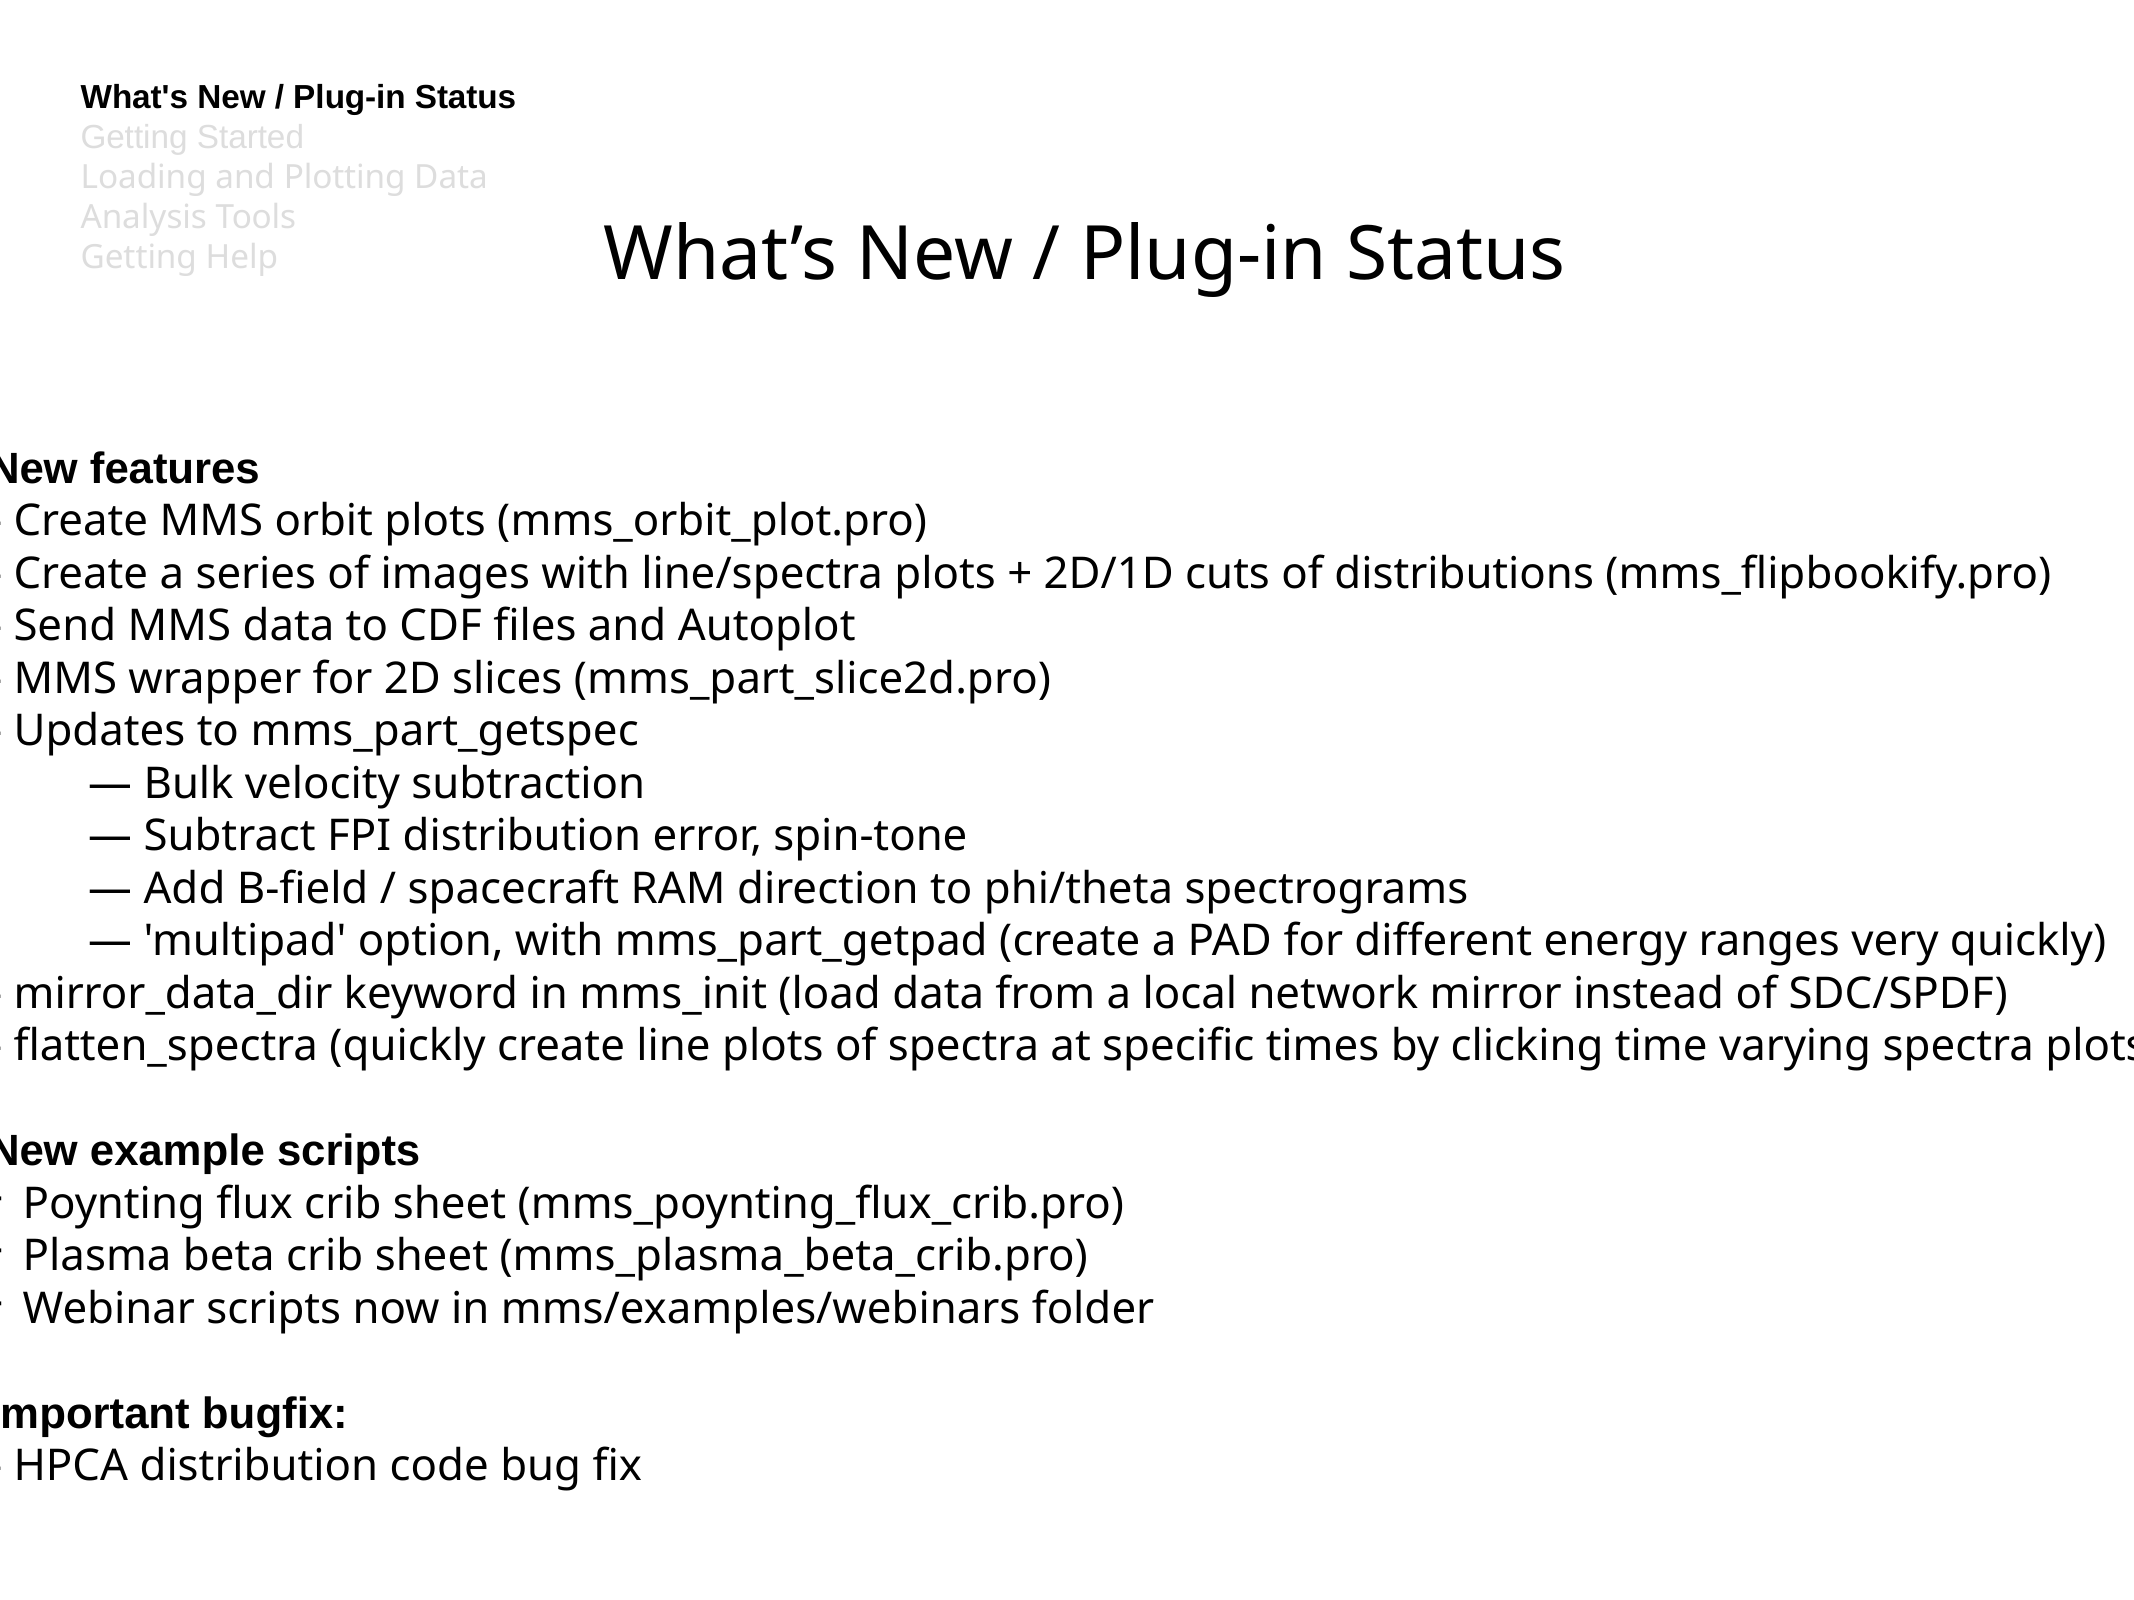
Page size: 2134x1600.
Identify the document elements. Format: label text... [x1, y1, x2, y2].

title What’s New / Plug-in Status [155, 72, 1978, 428]
text_box What's New / Plug-in Status Getting Started Loading and Plotting Data Analysis Tools Getting Help [72, 66, 526, 284]
text_box New features - Create MMS orbit plots (mms_orbit_plot.pro) - Create a series of images with line/spectra plots + 2D/1D cuts of distributions (mms_flipbookify.pro) - Send MMS data to CDF files and Autoplot - MMS wrapper for 2D slices (mms_part_slice2d.pro) - Updates to mms_part_getspec — Bulk velocity subtraction — Subtract FPI distribution error, spin-tone — Add B-field / spacecraft RAM direction to phi/theta spectrograms — 'multipad' option, with mms_part_getpad (create a PAD for different energy ranges very quickly) - mirror_data_dir keyword in mms_init (load data from a local network mirror instead of SDC/SPDF) - flatten_spectra (quickly create line plots of spectra at specific times by clicking time varying spectra plots) New example scripts Poynting flux crib sheet (mms_poynting_flux_crib.pro) Plasma beta crib sheet (mms_plasma_beta_crib.pro) Webinar scripts now in mms/examples/webinars folder Important bugfix: - HPCA distribution code bug fix [0, 431, 2134, 1498]
